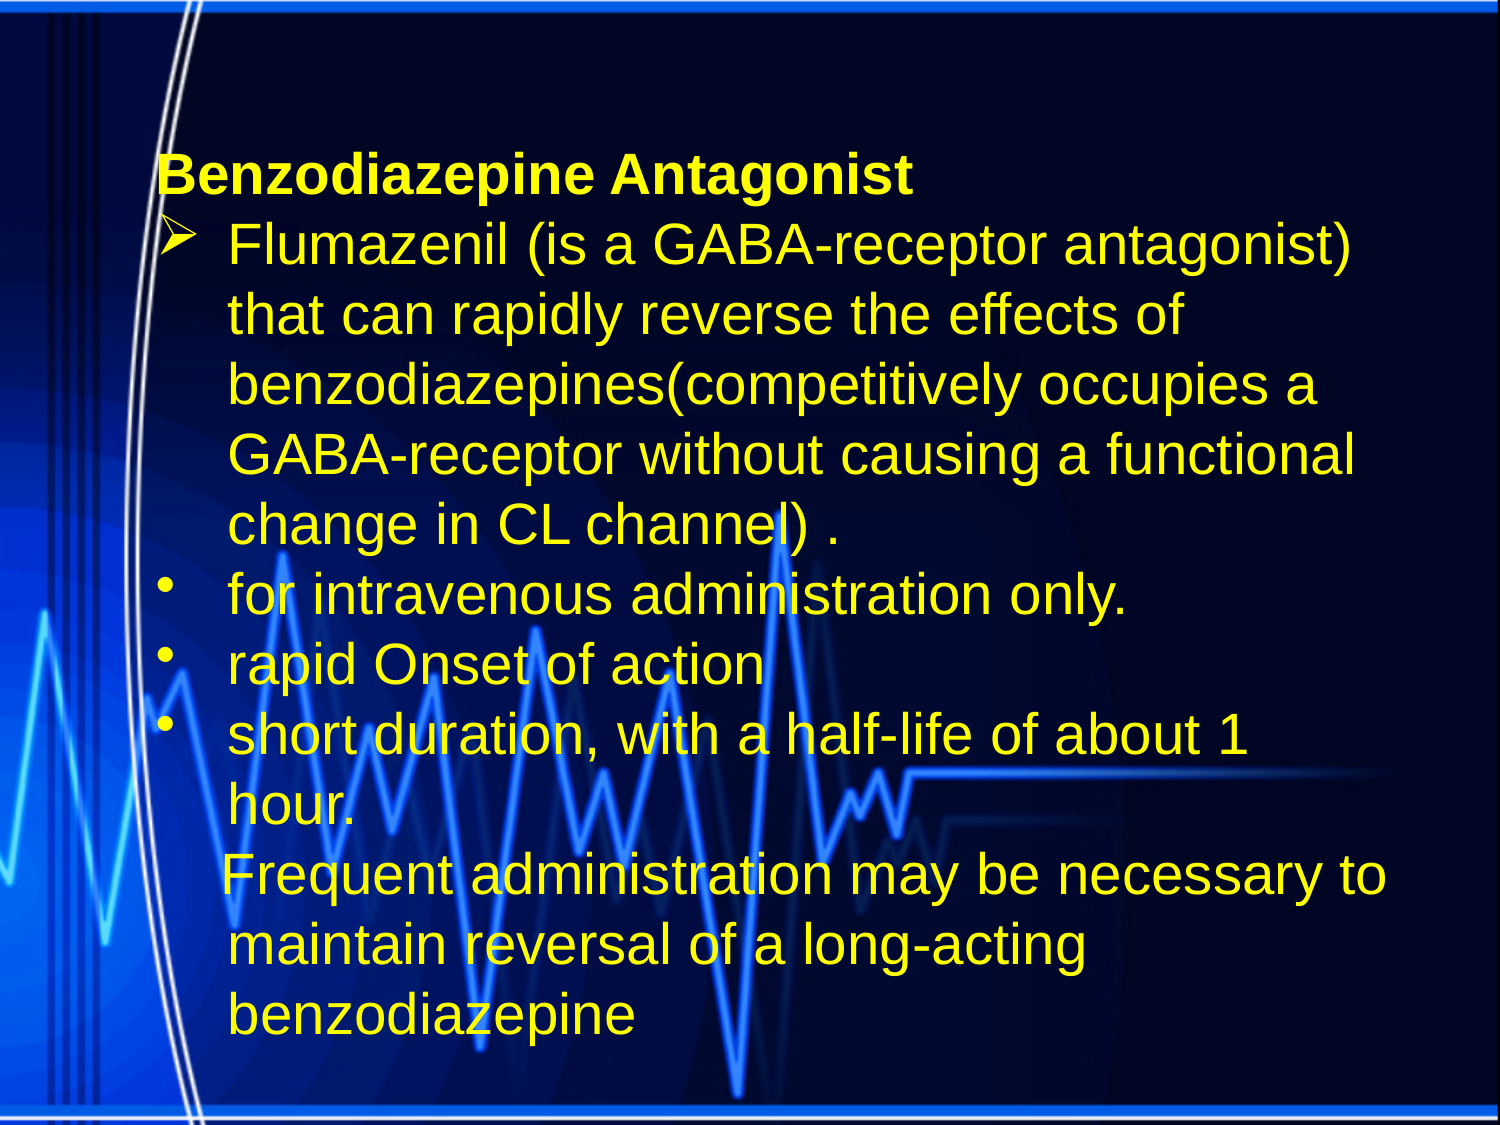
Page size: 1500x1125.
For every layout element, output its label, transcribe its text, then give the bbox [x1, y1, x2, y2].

picture [0, 0, 1500, 1125]
list Benzodiazepine Antagonist Flumazenil (is a GABA-receptor antagonist) that can rapidly reverse the effects of benzodiazepines(competitively occupies a GABA-receptor without causing a functional change in CL channel) . for intravenous administration only. rapid Onset of action short duration, with a half-life of about 1 hour. Frequent administration may be necessary to maintain reversal of a long-acting benzodiazepine [140, 128, 1416, 1044]
